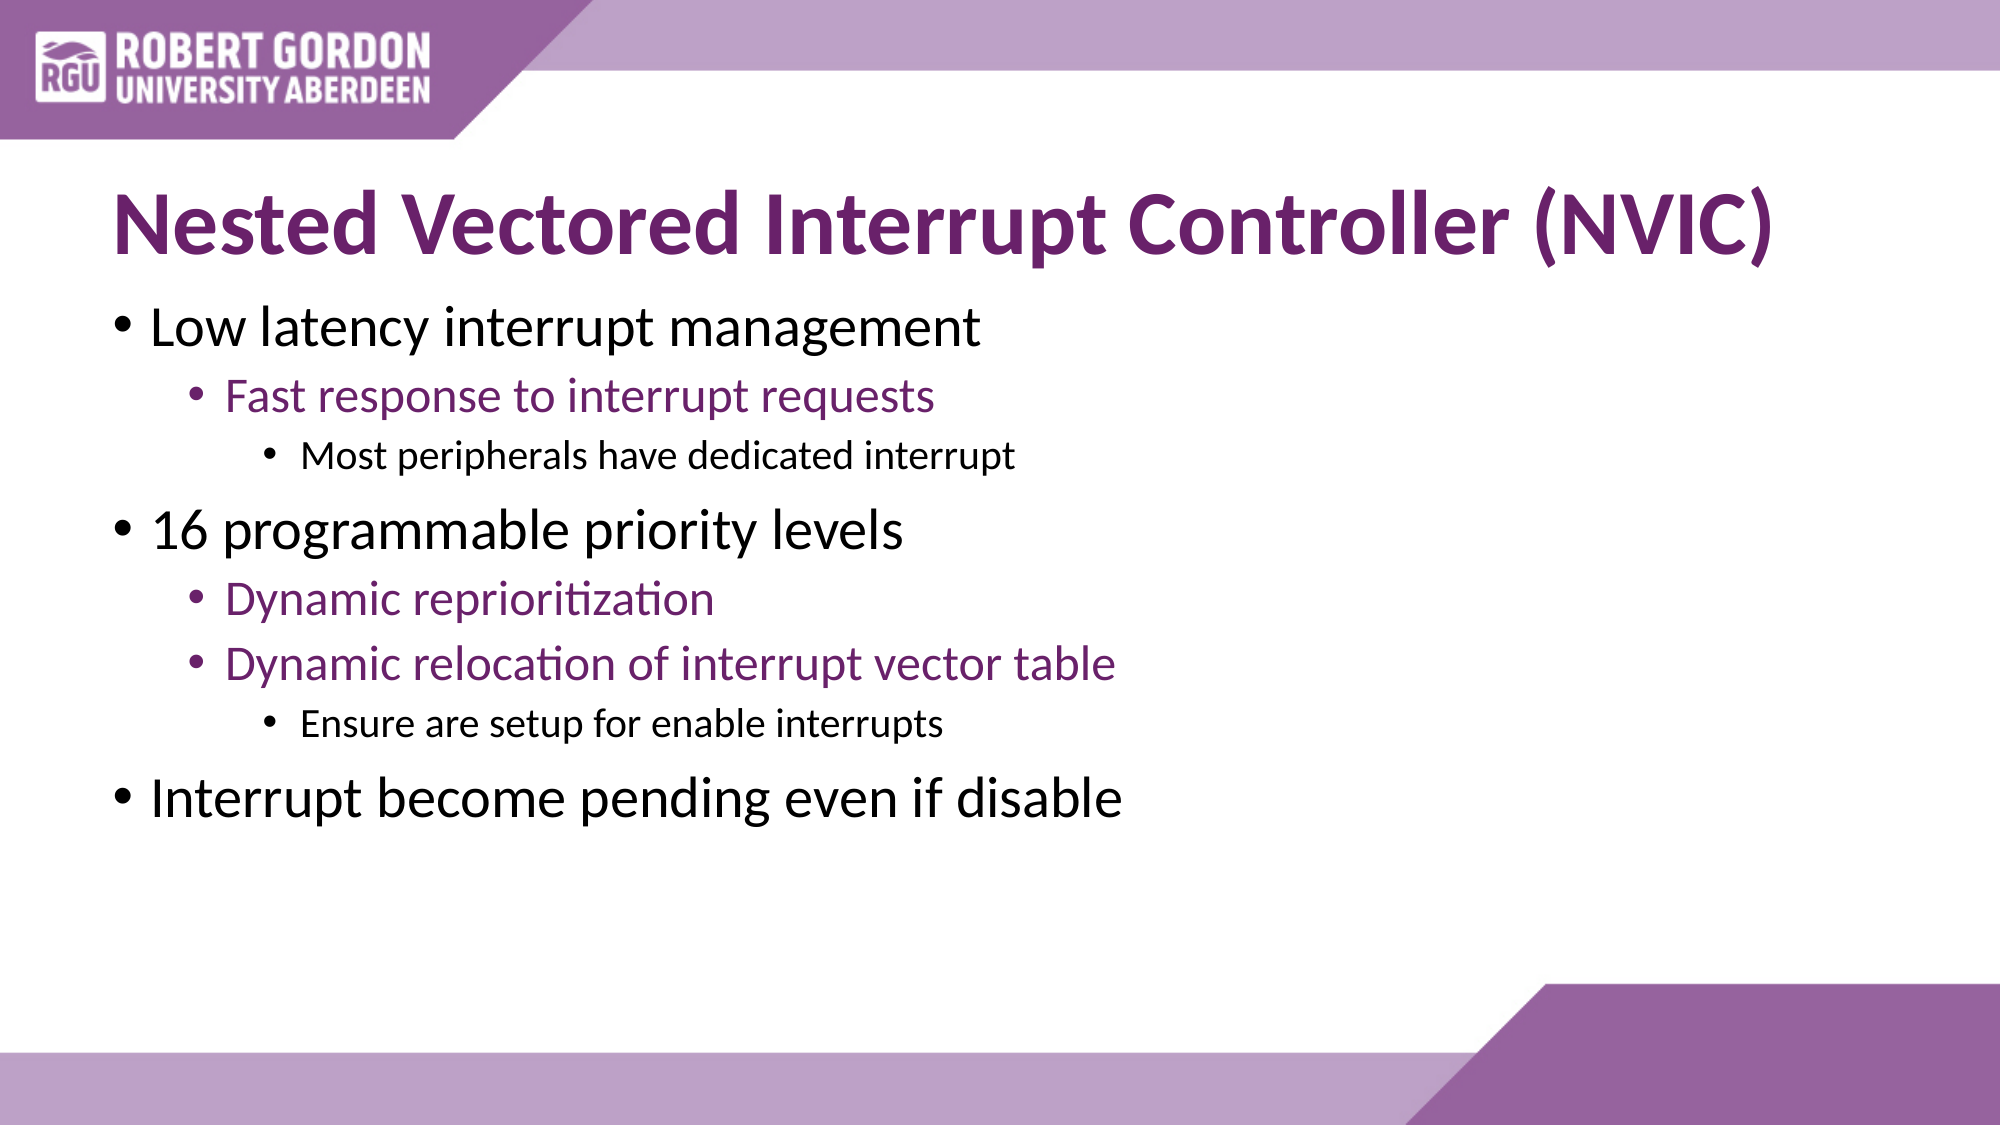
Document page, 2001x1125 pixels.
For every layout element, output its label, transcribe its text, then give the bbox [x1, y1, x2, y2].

picture [0, 0, 2000, 1125]
list Low latency interrupt management Fast response to interrupt requests Most peripherals have dedicated interrupt 16 programmable priority levels Dynamic reprioritization Dynamic relocation of interrupt vector table Ensure are setup for enable interrupts Interrupt become pending even if disable [97, 288, 1823, 954]
title Nested Vectored Interrupt Controller (NVIC) [97, 168, 1823, 288]
